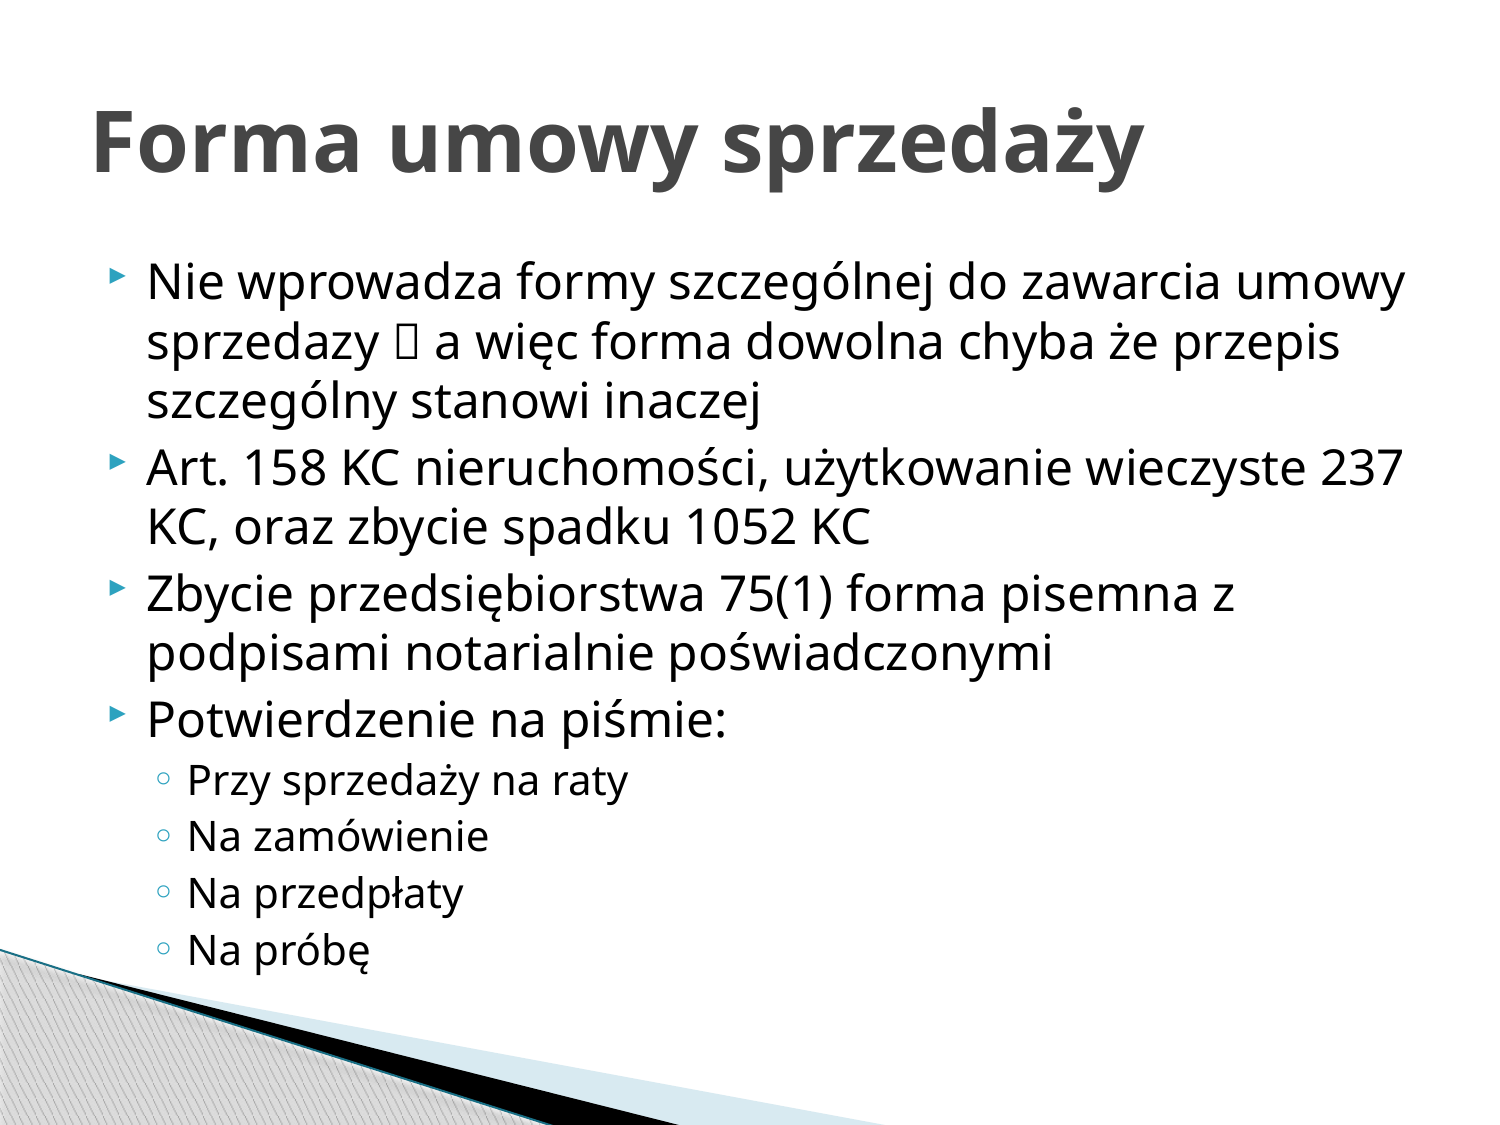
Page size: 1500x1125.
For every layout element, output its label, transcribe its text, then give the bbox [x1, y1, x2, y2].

list Nie wprowadza formy szczególnej do zawarcia umowy sprzedazy  a więc forma dowolna chyba że przepis szczególny stanowi inaczej Art. 158 KC nieruchomości, użytkowanie wieczyste 237 KC, oraz zbycie spadku 1052 KC Zbycie przedsiębiorstwa 75(1) forma pisemna z podpisami notarialnie poświadczonymi Potwierdzenie na piśmie: Przy sprzedaży na raty Na zamówienie Na przedpłaty Na próbę [75, 243, 1425, 986]
title Forma umowy sprzedaży [75, 45, 1425, 233]
